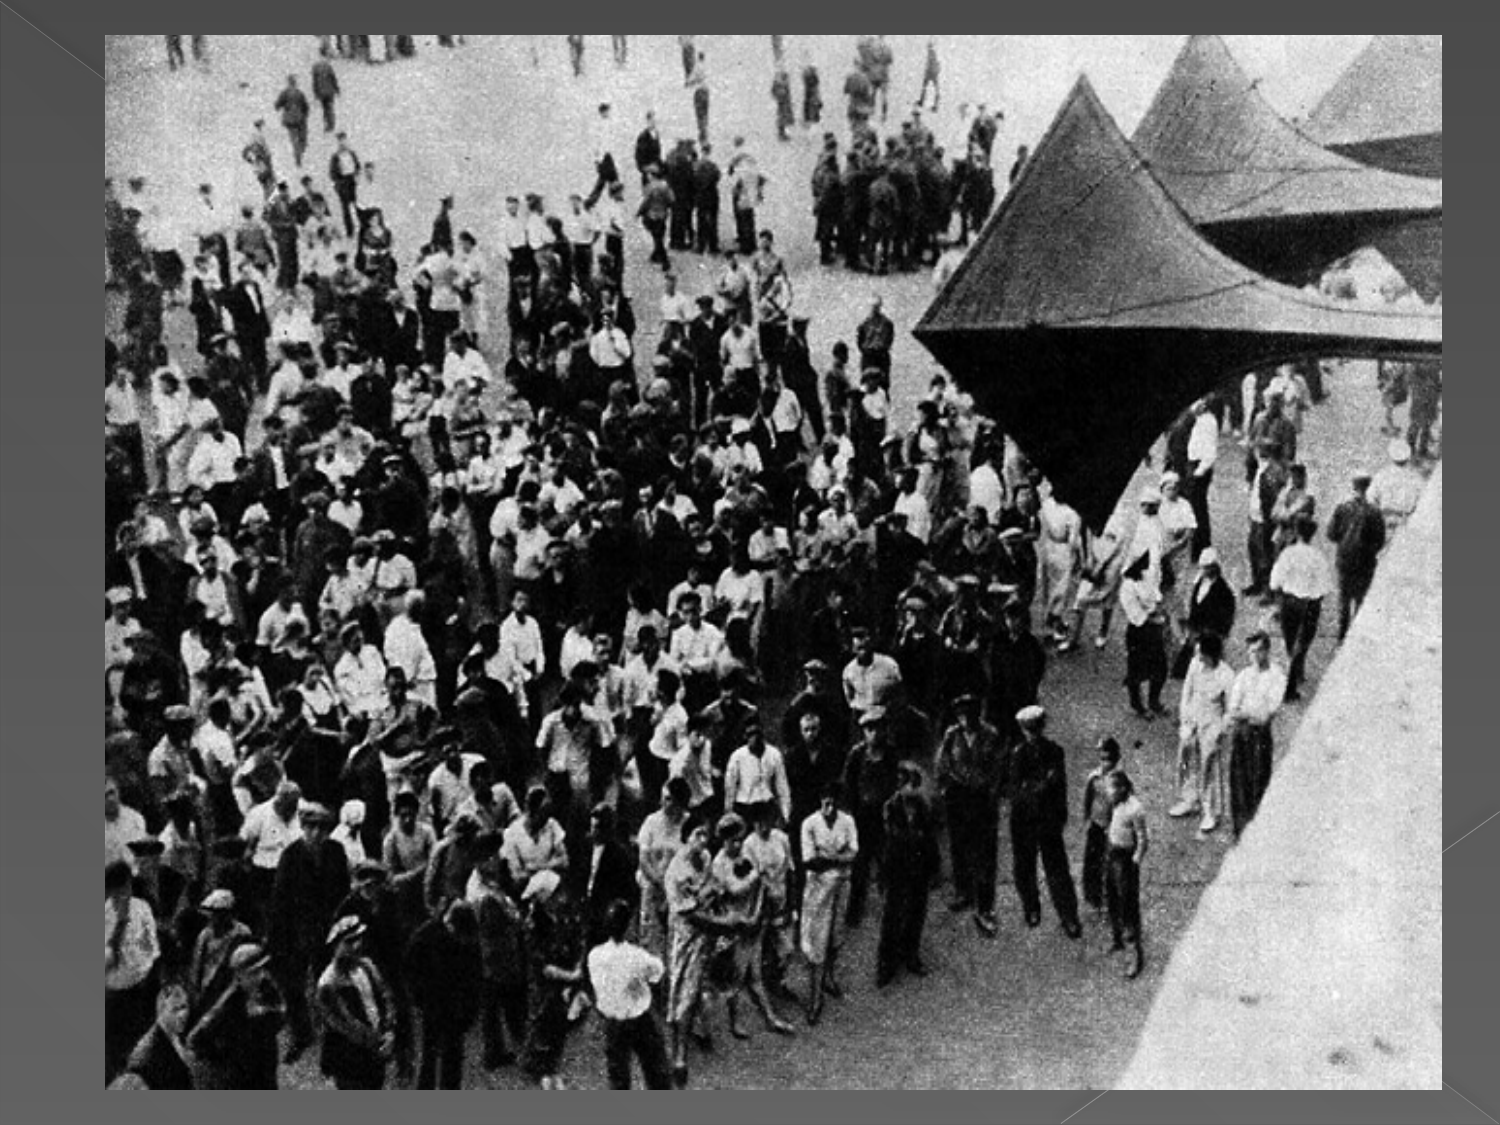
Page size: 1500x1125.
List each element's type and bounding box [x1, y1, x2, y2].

picture [105, 34, 1442, 1091]
